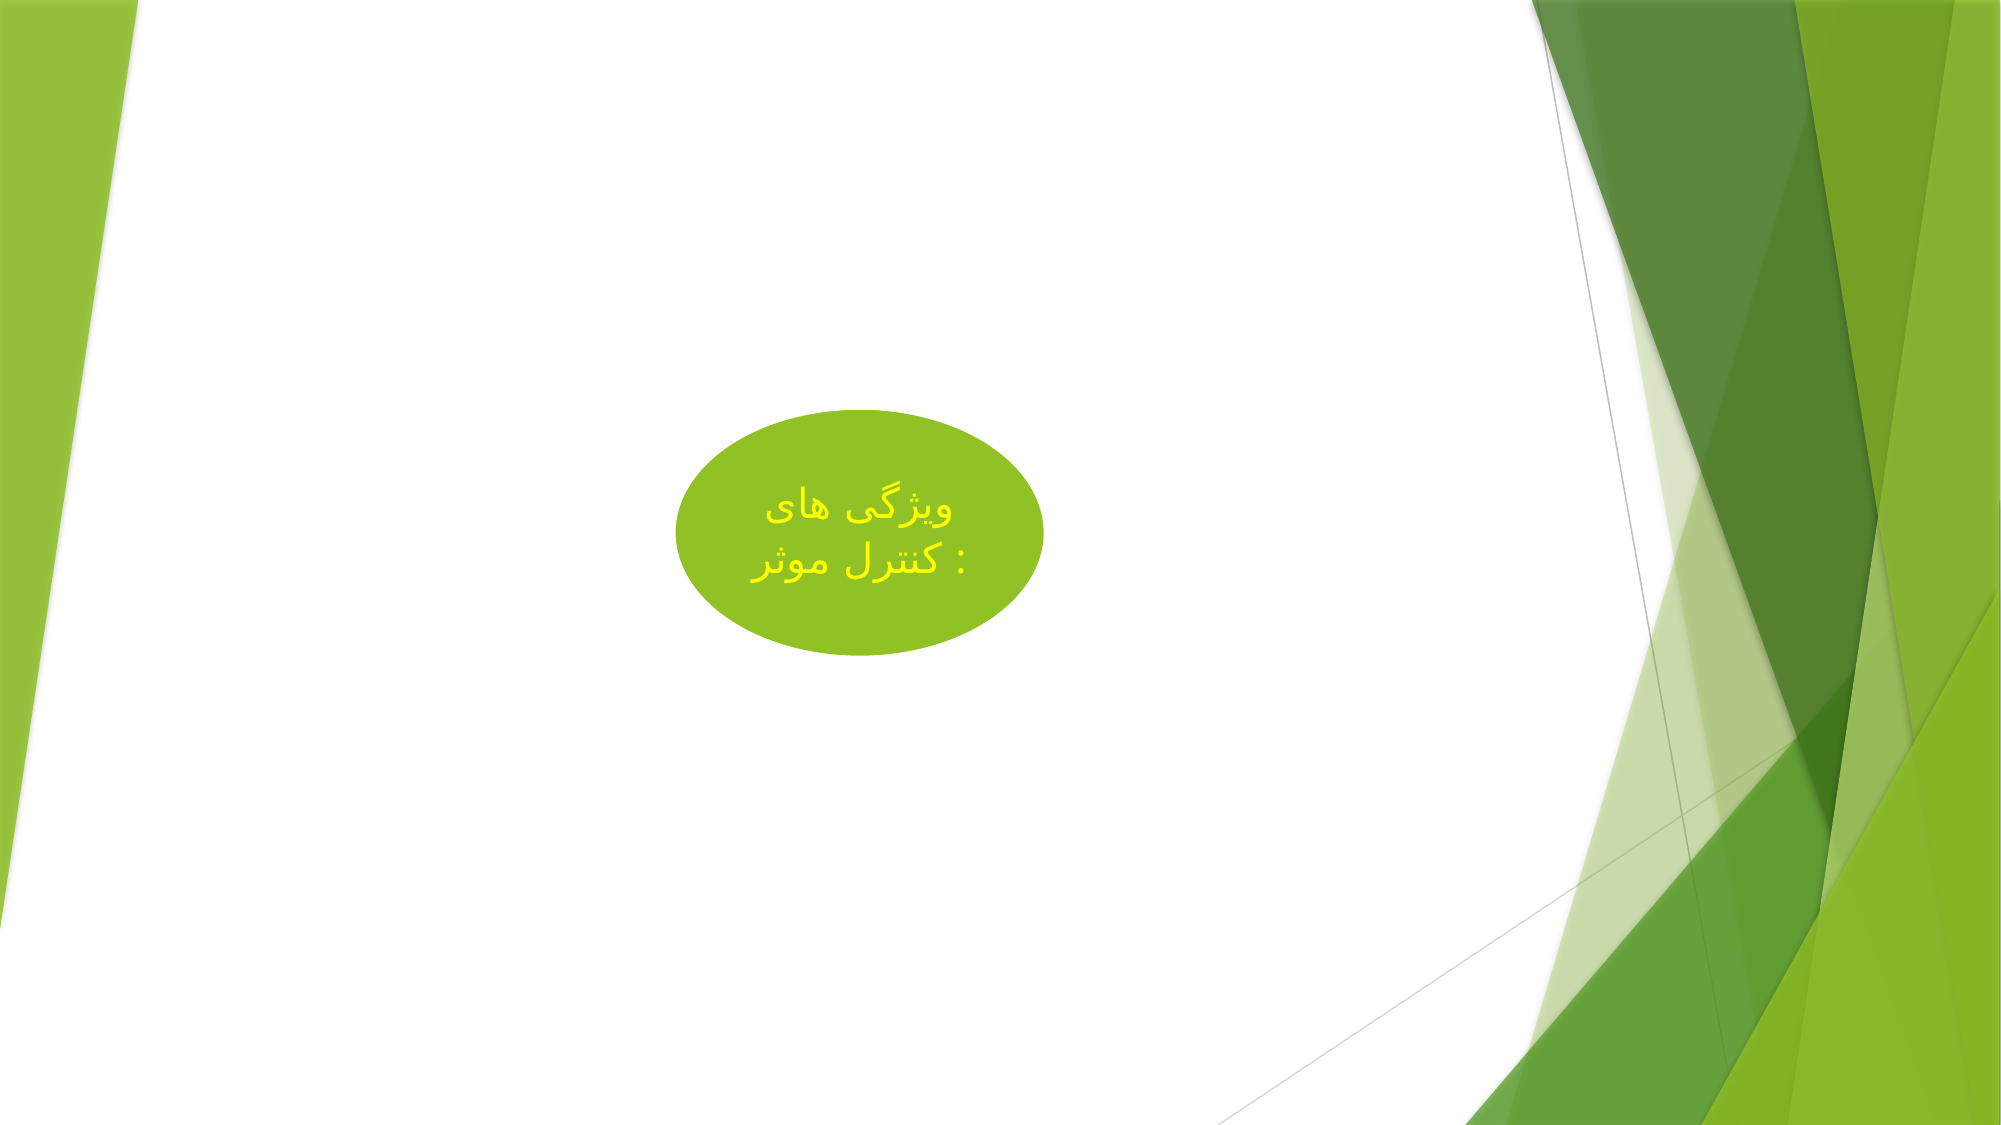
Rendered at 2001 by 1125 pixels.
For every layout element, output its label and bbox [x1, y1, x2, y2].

text_box [116, 34, 1603, 1032]
